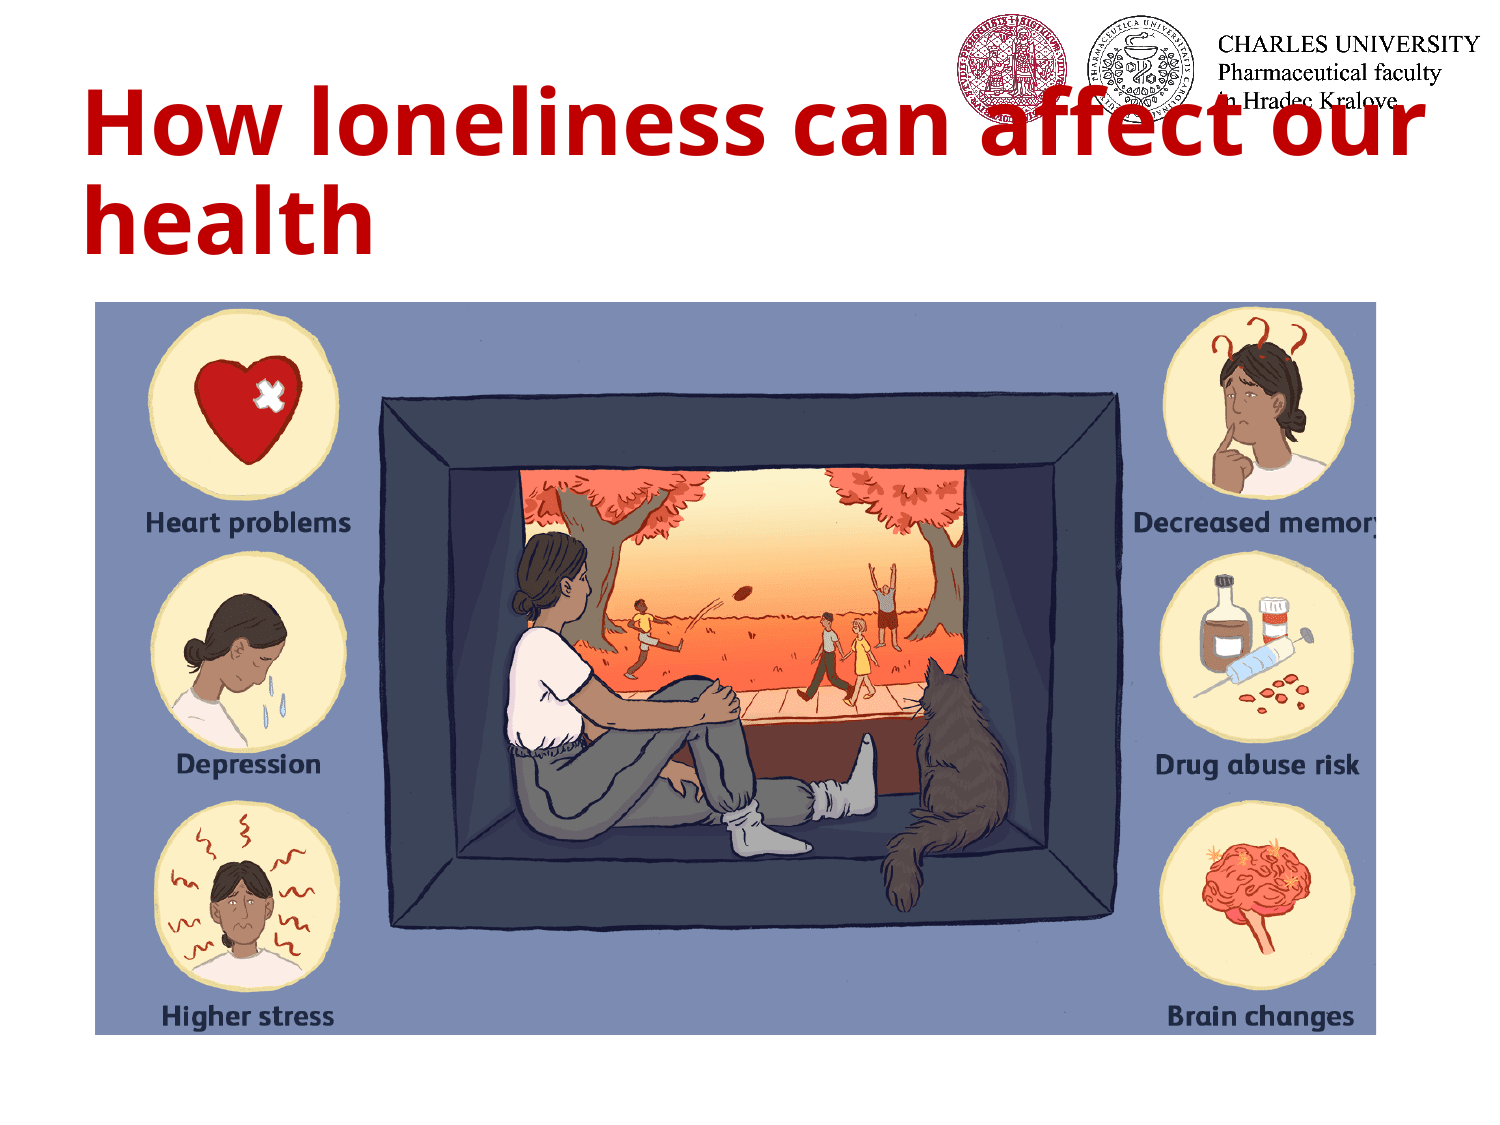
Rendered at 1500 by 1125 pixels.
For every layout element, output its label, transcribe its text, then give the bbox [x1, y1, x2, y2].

picture [956, 13, 1500, 126]
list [91, 302, 1377, 1035]
title How loneliness can affect our health [64, 66, 1459, 284]
